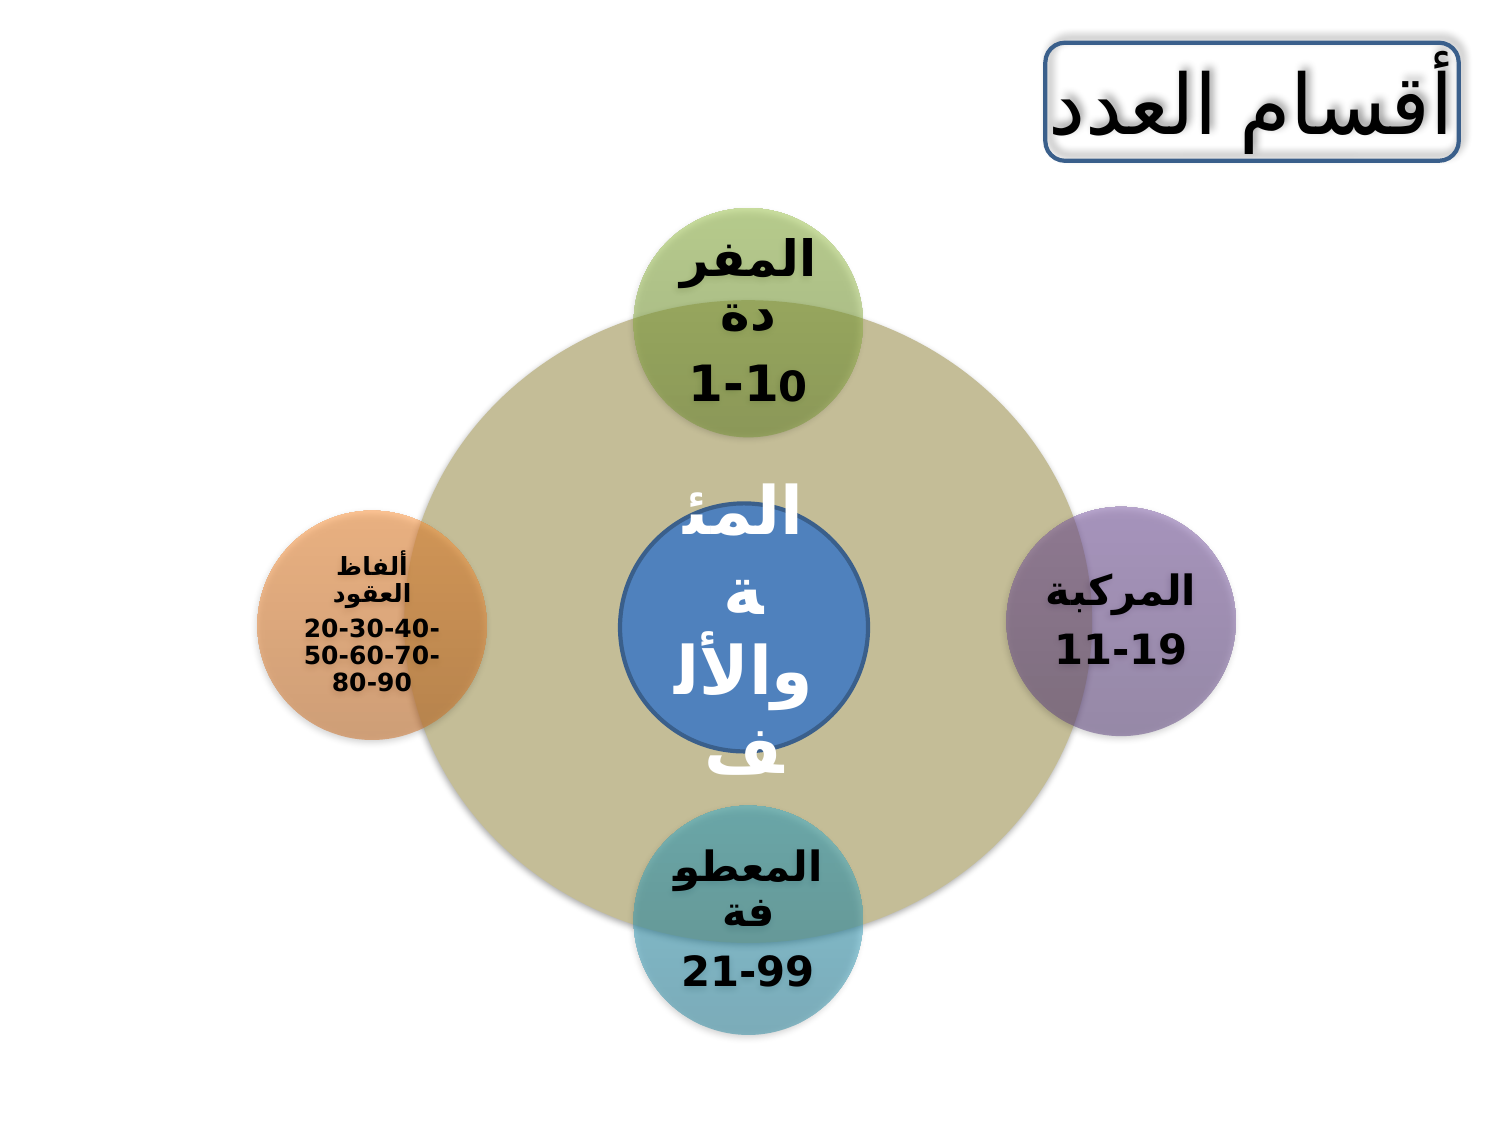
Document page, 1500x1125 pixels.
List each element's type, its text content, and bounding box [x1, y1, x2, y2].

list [72, 207, 1424, 1036]
title أقسام العدد [996, 7, 1500, 195]
text_box [1043, 40, 1461, 163]
